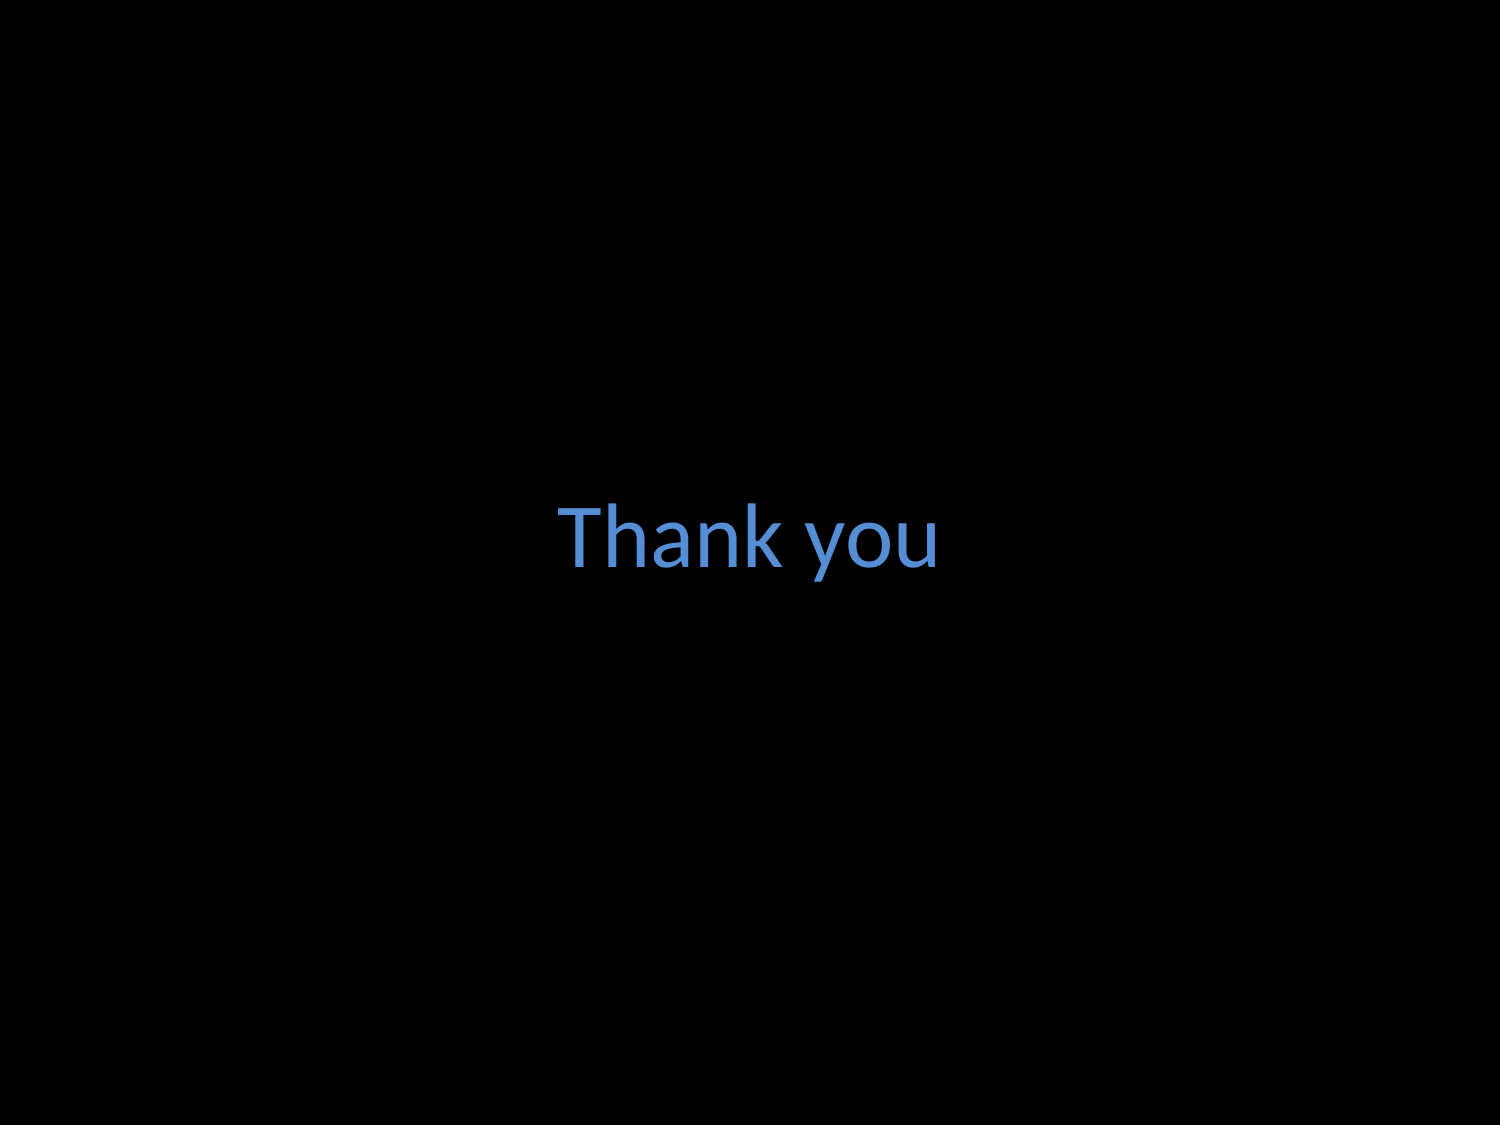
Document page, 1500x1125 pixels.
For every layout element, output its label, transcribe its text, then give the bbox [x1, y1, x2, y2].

title Thank you [75, 437, 1425, 625]
